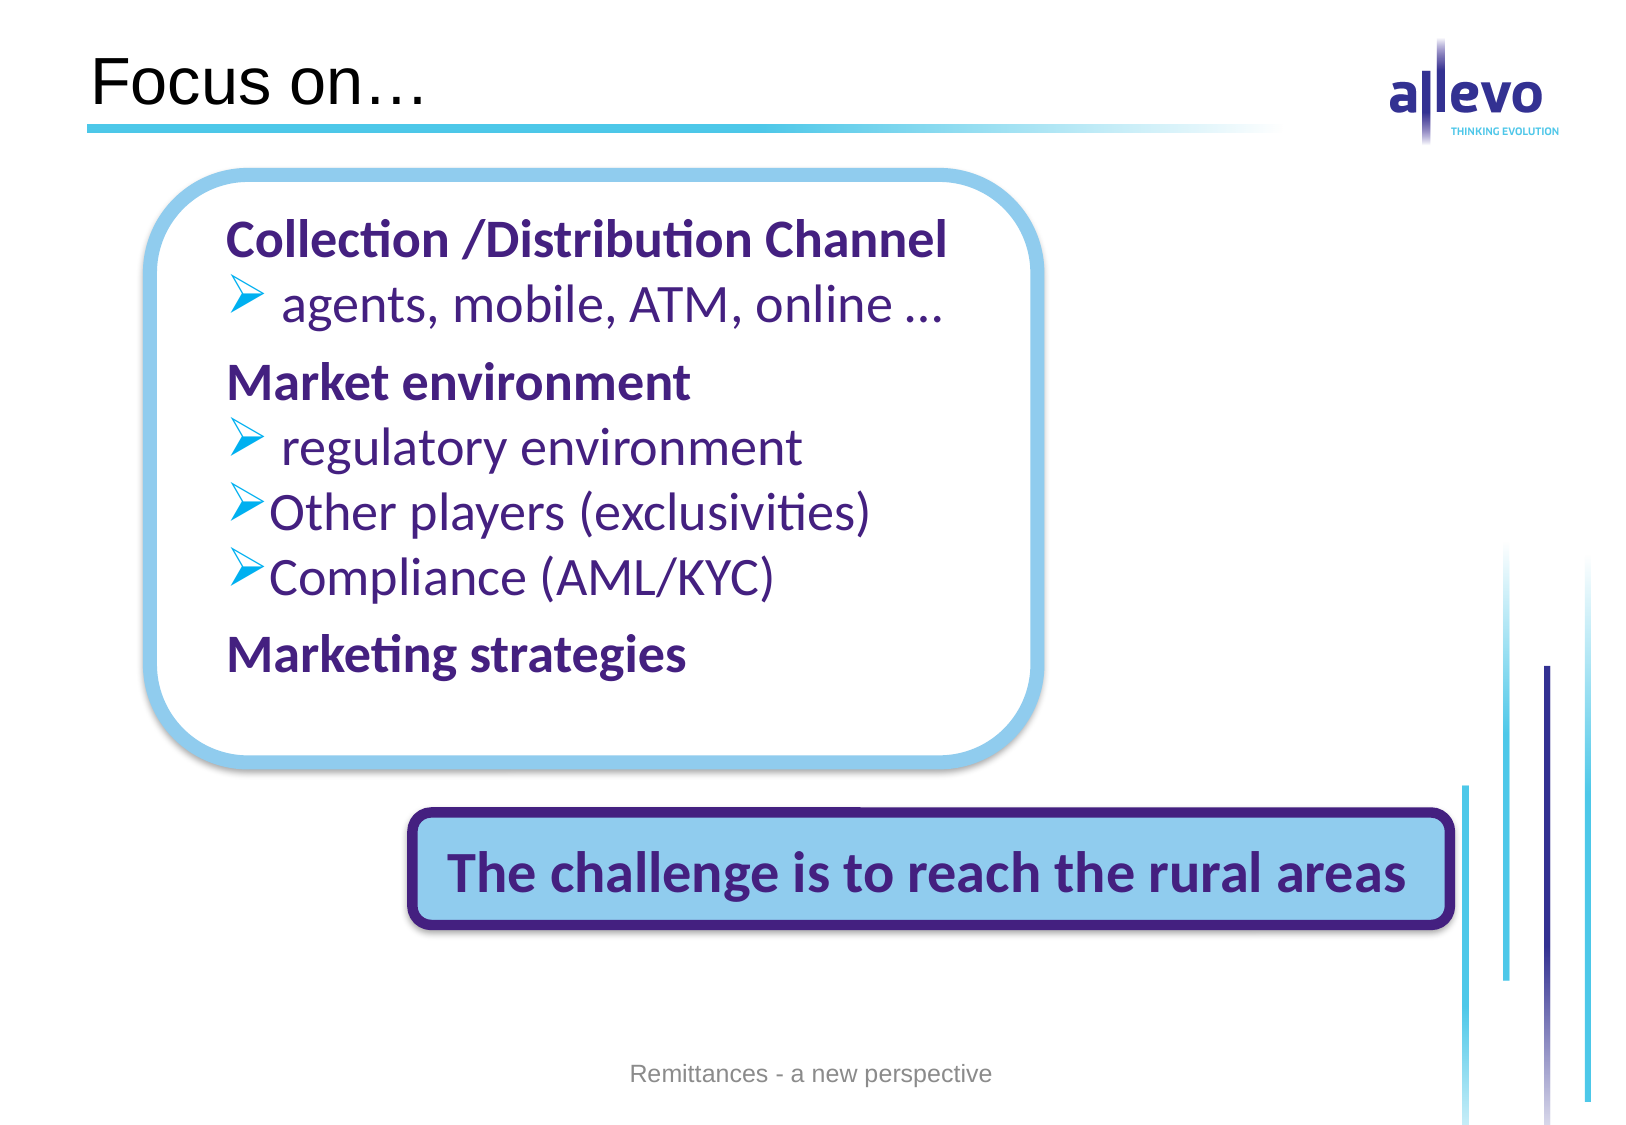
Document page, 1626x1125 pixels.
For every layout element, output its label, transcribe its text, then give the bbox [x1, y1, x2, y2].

text_box Collection /Distribution Channel agents, mobile, ATM, online … Market environment regulatory environment Other players (exclusivities) Compliance (AML/KYC) Marketing strategies [149, 174, 1038, 763]
footer Remittances - a new perspective [347, 1042, 1275, 1103]
text_box The challenge is to reach the rural areas [412, 812, 1450, 925]
title Focus on… [74, 24, 1369, 131]
picture [1462, 490, 1591, 1125]
picture [87, 0, 1587, 180]
